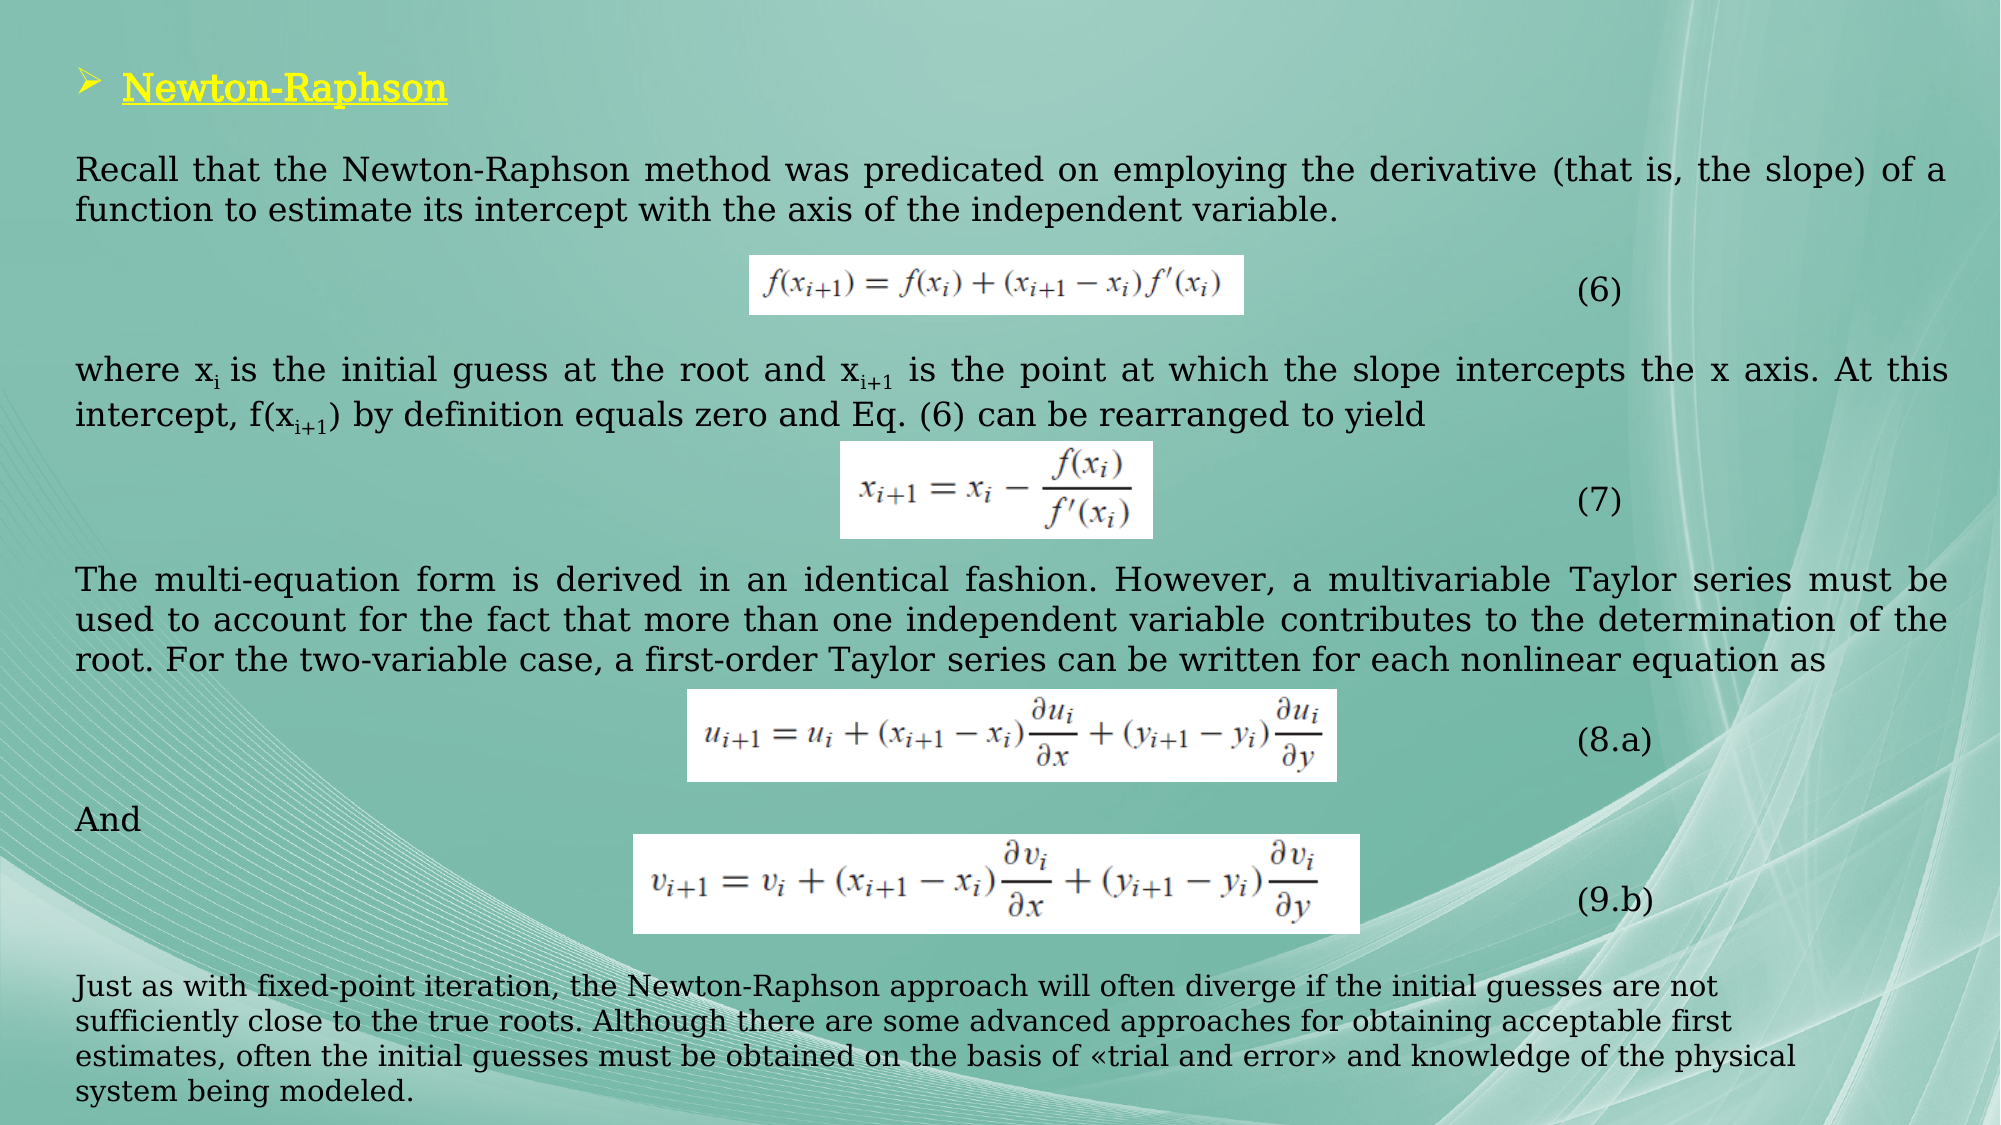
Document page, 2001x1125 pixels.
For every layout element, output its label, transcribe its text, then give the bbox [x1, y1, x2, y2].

picture [633, 834, 1360, 934]
picture [748, 255, 1244, 315]
picture [840, 441, 1153, 539]
text_box Newton-Raphson Recall that the Newton-Raphson method was predicated on employing the derivative (that is, the slope) of a function to estimate its intercept with the axis of the independent variable. (6) where xi is the initial guess at the root and xi+1 is the point at which the slope intercepts the x axis. At this intercept, f(xi+1) by definition equals zero and Eq. (6) can be rearranged to yield (7) The multi-equation form is derived in an identical fashion. However, a multivariable Taylor series must be used to account for the fact that more than one independent variable contributes to the determination of the root. For the two-variable case, a first-order Taylor series can be written for each nonlinear equation as (8.a) And (9.b) [60, 55, 1964, 926]
picture [687, 689, 1337, 782]
text_box Just as with fixed-point iteration, the Newton-Raphson approach will often diverge if the initial guesses are not sufficiently close to the true roots. Although there are some advanced approaches for obtaining acceptable first estimates, often the initial guesses must be obtained on the basis of «trial and error» and knowledge of the physical system being modeled. [60, 959, 1833, 1115]
